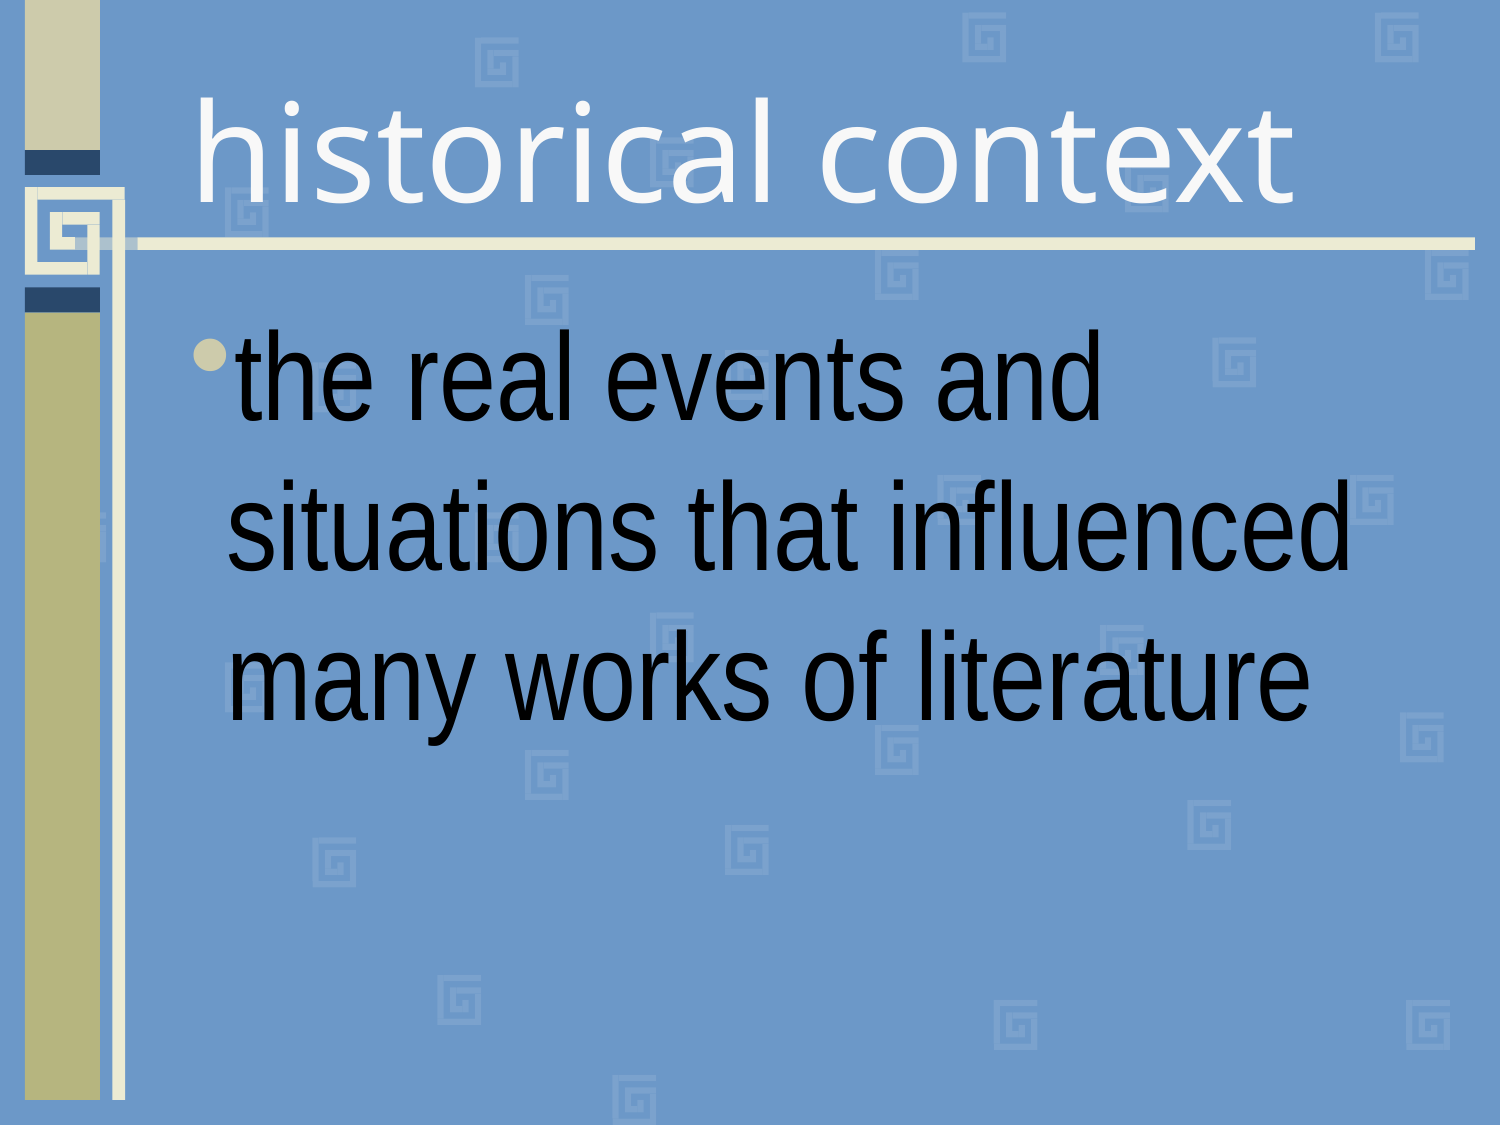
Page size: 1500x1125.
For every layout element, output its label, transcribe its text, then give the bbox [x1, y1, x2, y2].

list the real events and situations that influenced many works of literature [174, 287, 1450, 963]
title historical context [174, 50, 1450, 238]
